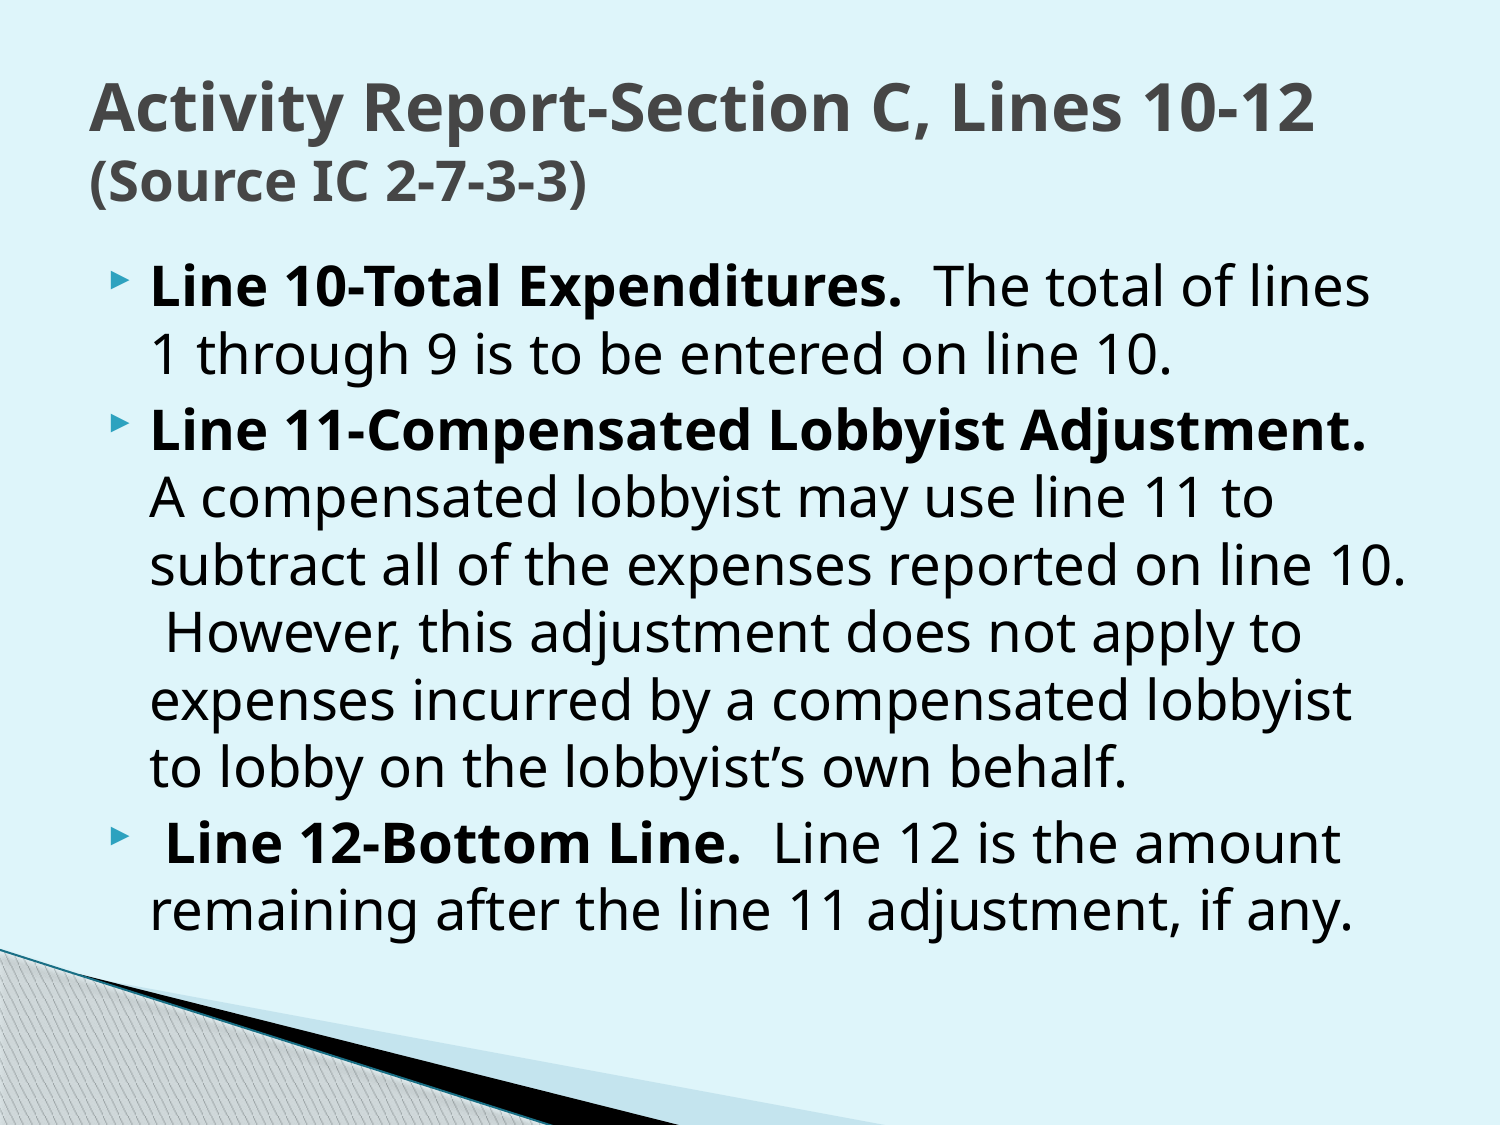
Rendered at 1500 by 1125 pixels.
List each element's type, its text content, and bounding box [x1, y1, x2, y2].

title Activity Report-Section C, Lines 10-12 (Source IC 2-7-3-3) [75, 45, 1425, 233]
list Line 10-Total Expenditures. The total of lines 1 through 9 is to be entered on line 10. Line 11-Compensated Lobbyist Adjustment. A compensated lobbyist may use line 11 to subtract all of the expenses reported on line 10. However, this adjustment does not apply to expenses incurred by a compensated lobbyist to lobby on the lobbyist’s own behalf. Line 12-Bottom Line. Line 12 is the amount remaining after the line 11 adjustment, if any. [75, 243, 1425, 986]
